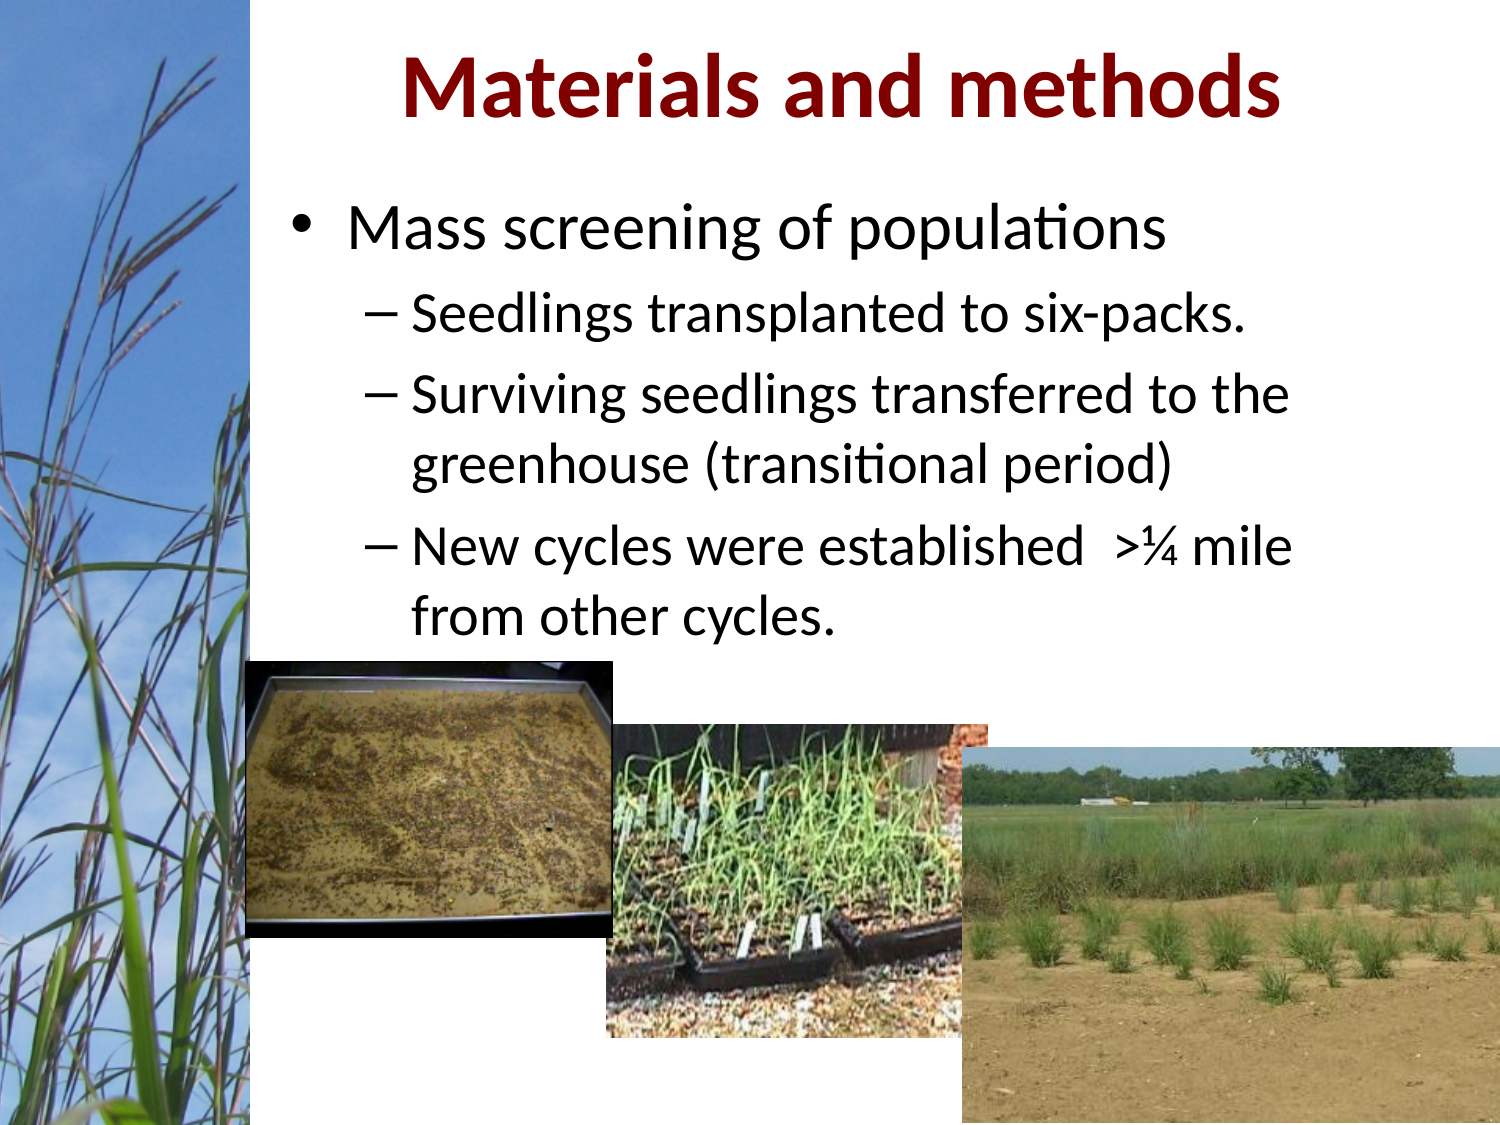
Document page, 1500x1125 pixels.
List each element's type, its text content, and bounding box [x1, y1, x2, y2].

list Mass screening of populations Seedlings transplanted to six-packs. Surviving seedlings transferred to the greenhouse (transitional period) New cycles were established >¼ mile from other cycles. [275, 174, 1425, 745]
picture [0, 0, 1500, 1125]
title Materials and methods [273, 0, 1411, 175]
